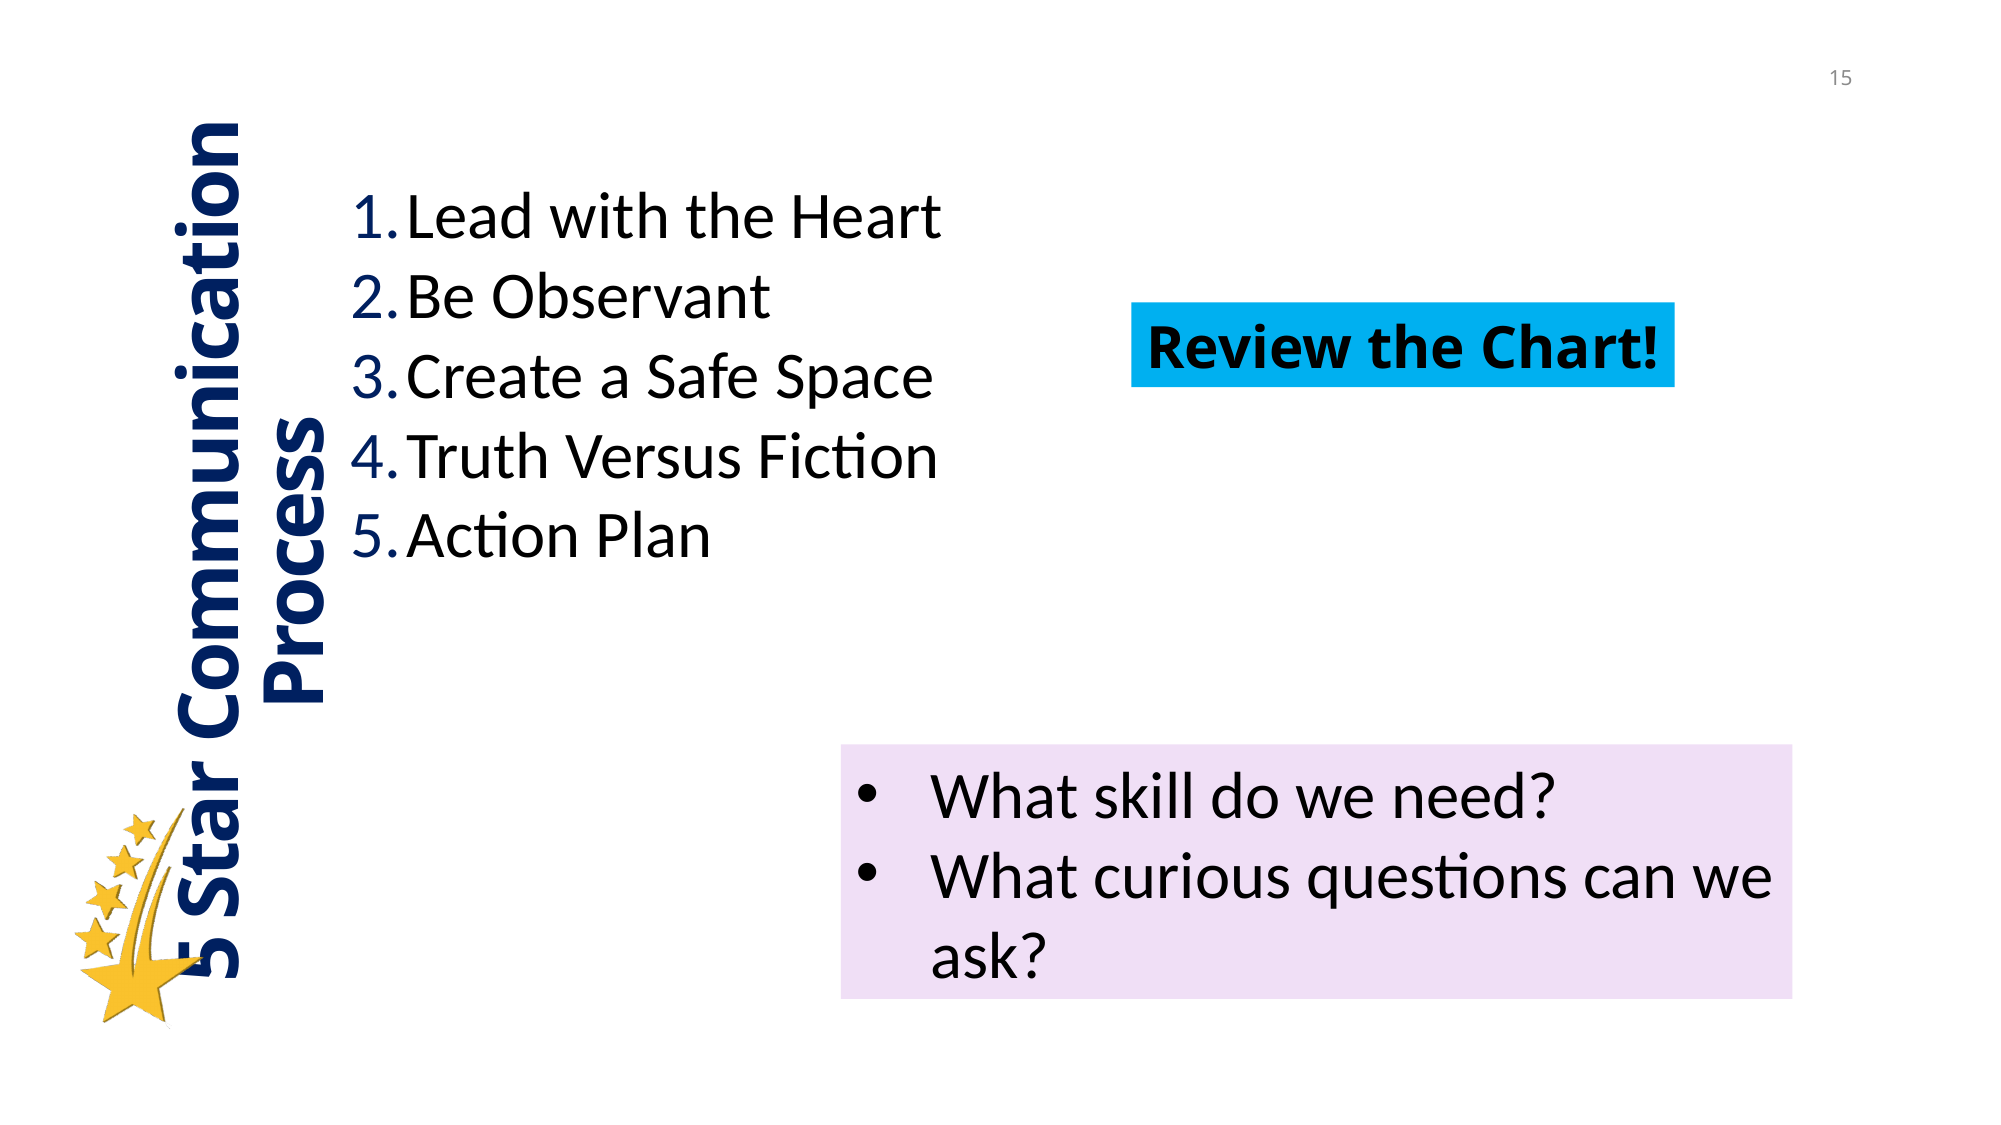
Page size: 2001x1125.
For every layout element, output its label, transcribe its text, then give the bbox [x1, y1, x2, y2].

text_box 5 Star Communication Process [163, 38, 312, 1087]
text_box Lead with the Heart Be Observant Create a Safe Space Truth Versus Fiction Action Plan [335, 164, 1044, 579]
text_box What skill do we need? What curious questions can we ask? [840, 744, 1793, 999]
picture [24, 780, 278, 1056]
slide_number 15 [1717, 52, 1868, 105]
text_box Review the Chart! [1131, 302, 1675, 388]
